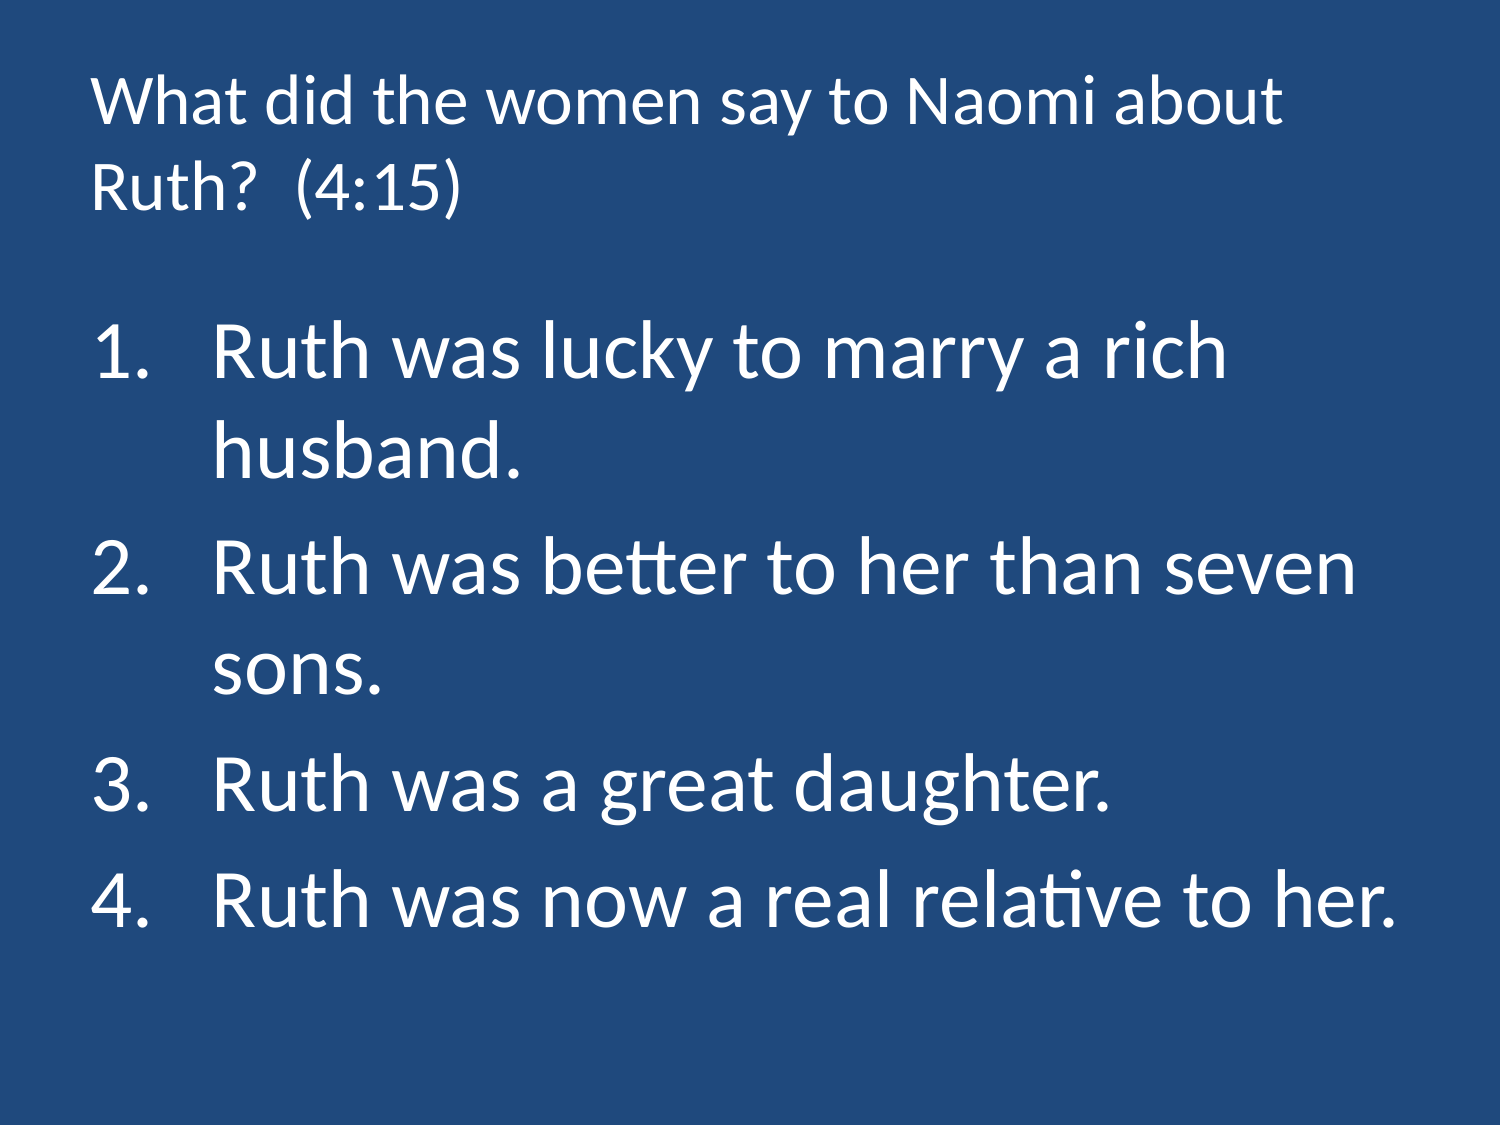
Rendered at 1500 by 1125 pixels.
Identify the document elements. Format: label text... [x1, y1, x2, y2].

title What did the women say to Naomi about Ruth? (4:15) [75, 45, 1425, 233]
list Ruth was lucky to marry a rich husband. Ruth was better to her than seven sons. Ruth was a great daughter. Ruth was now a real relative to her. [75, 287, 1425, 1005]
